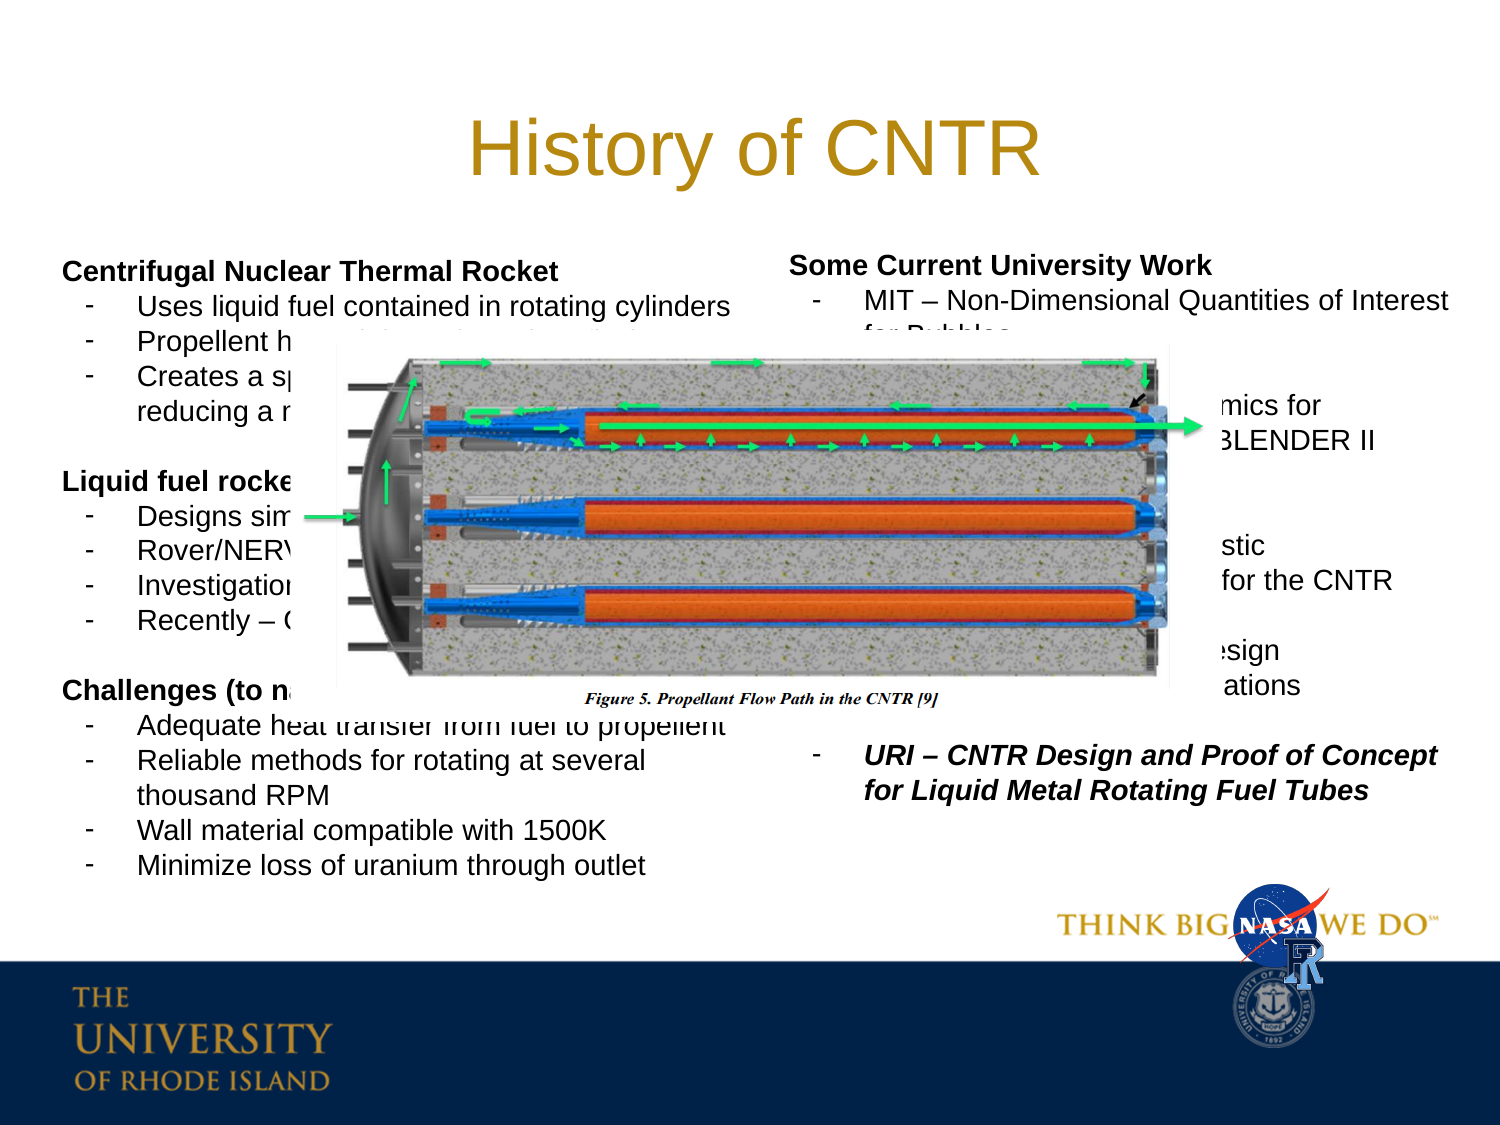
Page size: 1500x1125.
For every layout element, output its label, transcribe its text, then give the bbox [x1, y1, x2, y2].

text_box Some Current University Work MIT – Non-Dimensional Quantities of Interest for Bubbles UAH – Bubbly Thermodynamics for Liquid/Gas Heat Transfer / BLENDER II Mission and Capabilities Drexel – Turbine Characteristic Dimensionless Parameters for the CNTR Penn State – Neutronics Design Considerations and Optimizations URI – CNTR Design and Proof of Concept for Liquid Metal Rotating Fuel Tubes [773, 201, 1477, 851]
title History of CNTR [75, 50, 1438, 238]
text_box Centrifugal Nuclear Thermal Rocket Uses liquid fuel contained in rotating cylinders Propellent heated through nuclear fission Creates a specific impulse of 1800 s, reducing a mission to Mars to <420 days Liquid fuel rocket engines proposed in 1954 Designs similar to CNTR established in 1960s Rover/NERVA Project - 1955 - 1973 Investigations conducted in 1960s and 1970s Recently – Galinstan study Challenges (to name a few) Adequate heat transfer from fuel to propellent Reliable methods for rotating at several thousand RPM Wall material compatible with 1500K Minimize loss of uranium through outlet [46, 201, 750, 932]
picture [0, 0, 1500, 1125]
